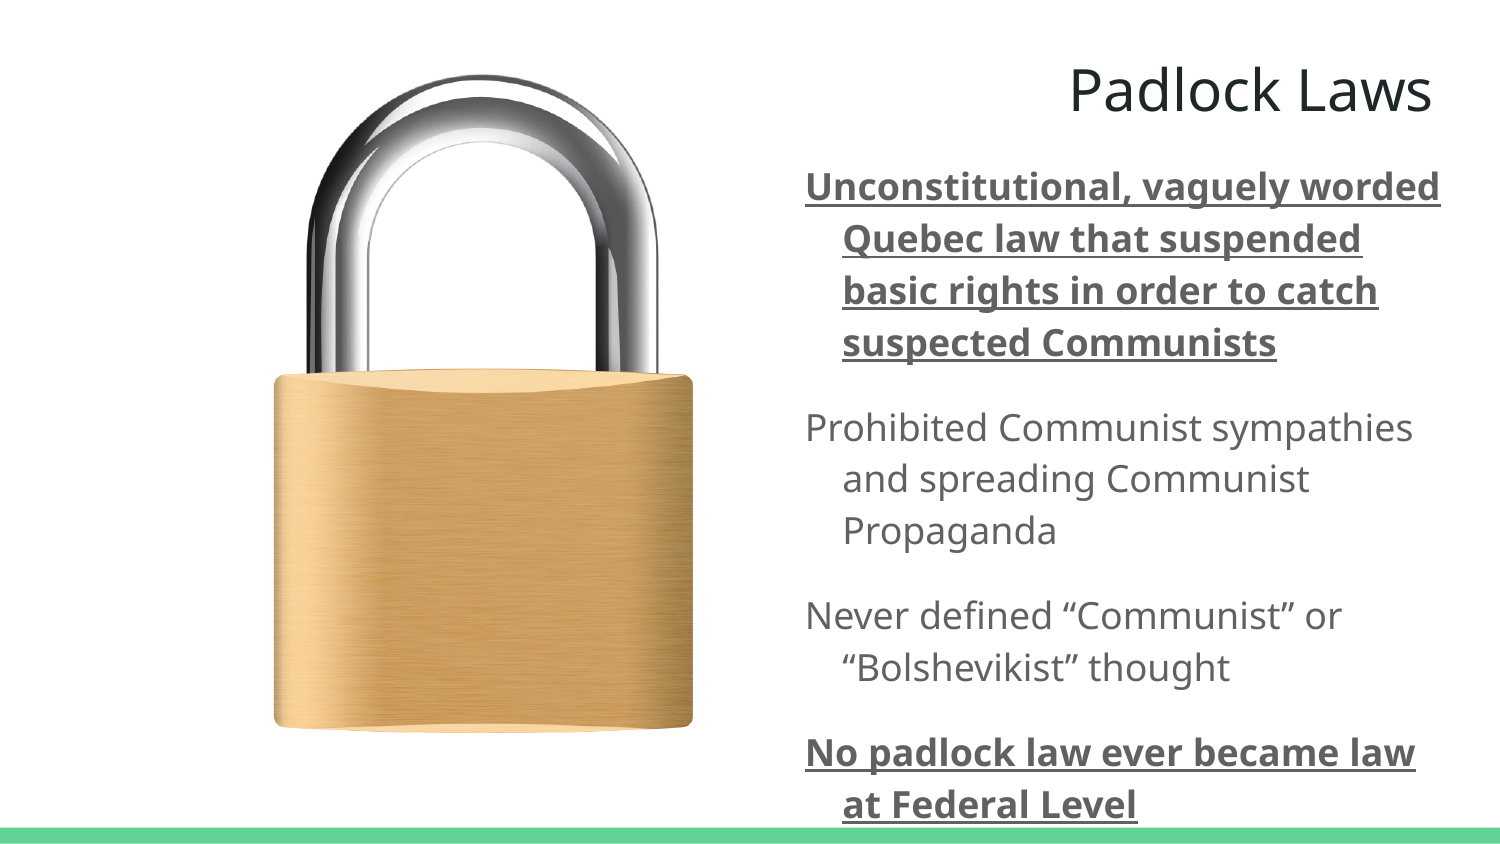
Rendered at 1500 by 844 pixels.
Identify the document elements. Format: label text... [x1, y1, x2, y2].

list Unconstitutional, vaguely worded Quebec law that suspended basic rights in order to catch suspected Communists Prohibited Communist sympathies and spreading Communist Propaganda Never defined “Communist” or “Bolshevikist” thought No padlock law ever became law at Federal Level [752, 141, 1460, 703]
picture [0, 22, 735, 793]
title Padlock Laws [738, 38, 1449, 133]
